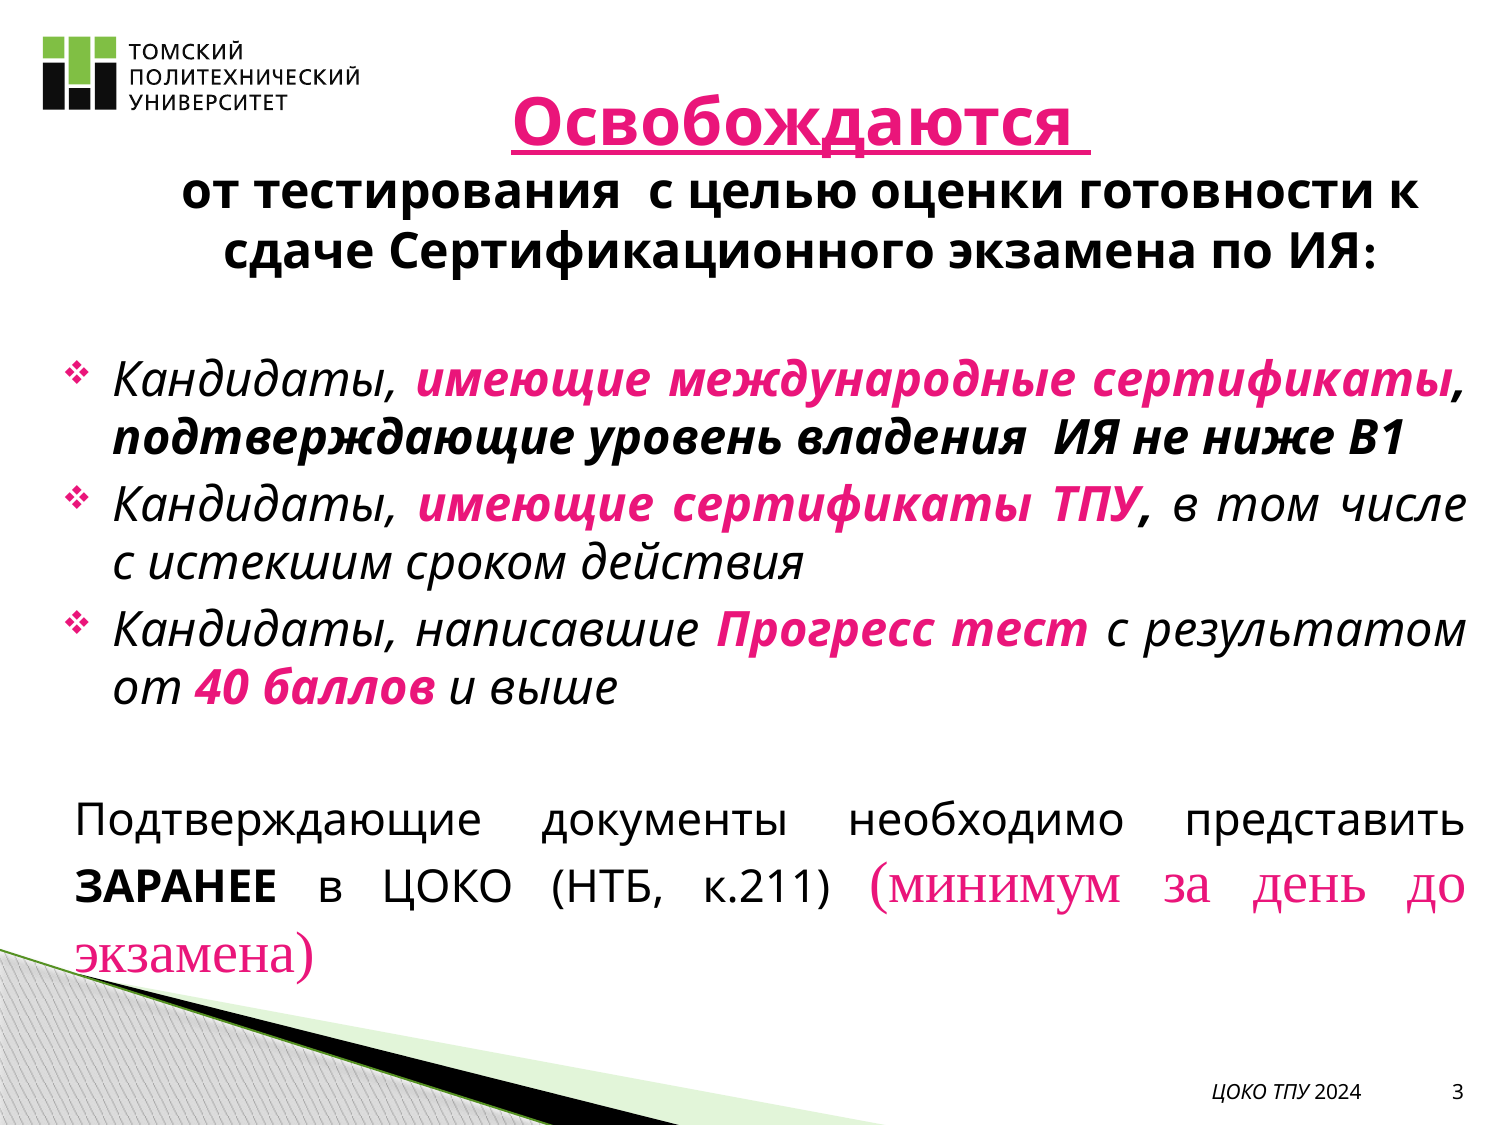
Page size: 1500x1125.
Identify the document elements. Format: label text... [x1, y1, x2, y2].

title Освобождаются от тестирования с целью оценки готовности к сдаче Сертификационного экзамена по ИЯ: [116, 101, 1487, 256]
footer ЦОКО ТПУ 2024 [1080, 1035, 1377, 1112]
list Кандидаты, имеющие международные сертификаты, подтверждающие уровень владения ИЯ не ниже В1 Кандидаты, имеющие сертификаты ТПУ, в том числе с истекшим сроком действия Кандидаты, написавшие Прогресс тест с результатом от 40 баллов и выше Подтверждающие документы необходимо представить ЗАРАНЕЕ в ЦОКО (НТБ, к.211) (минимум за день до экзамена) [42, 316, 1483, 1012]
slide_number 3 [1418, 1051, 1479, 1112]
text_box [42, 36, 359, 111]
